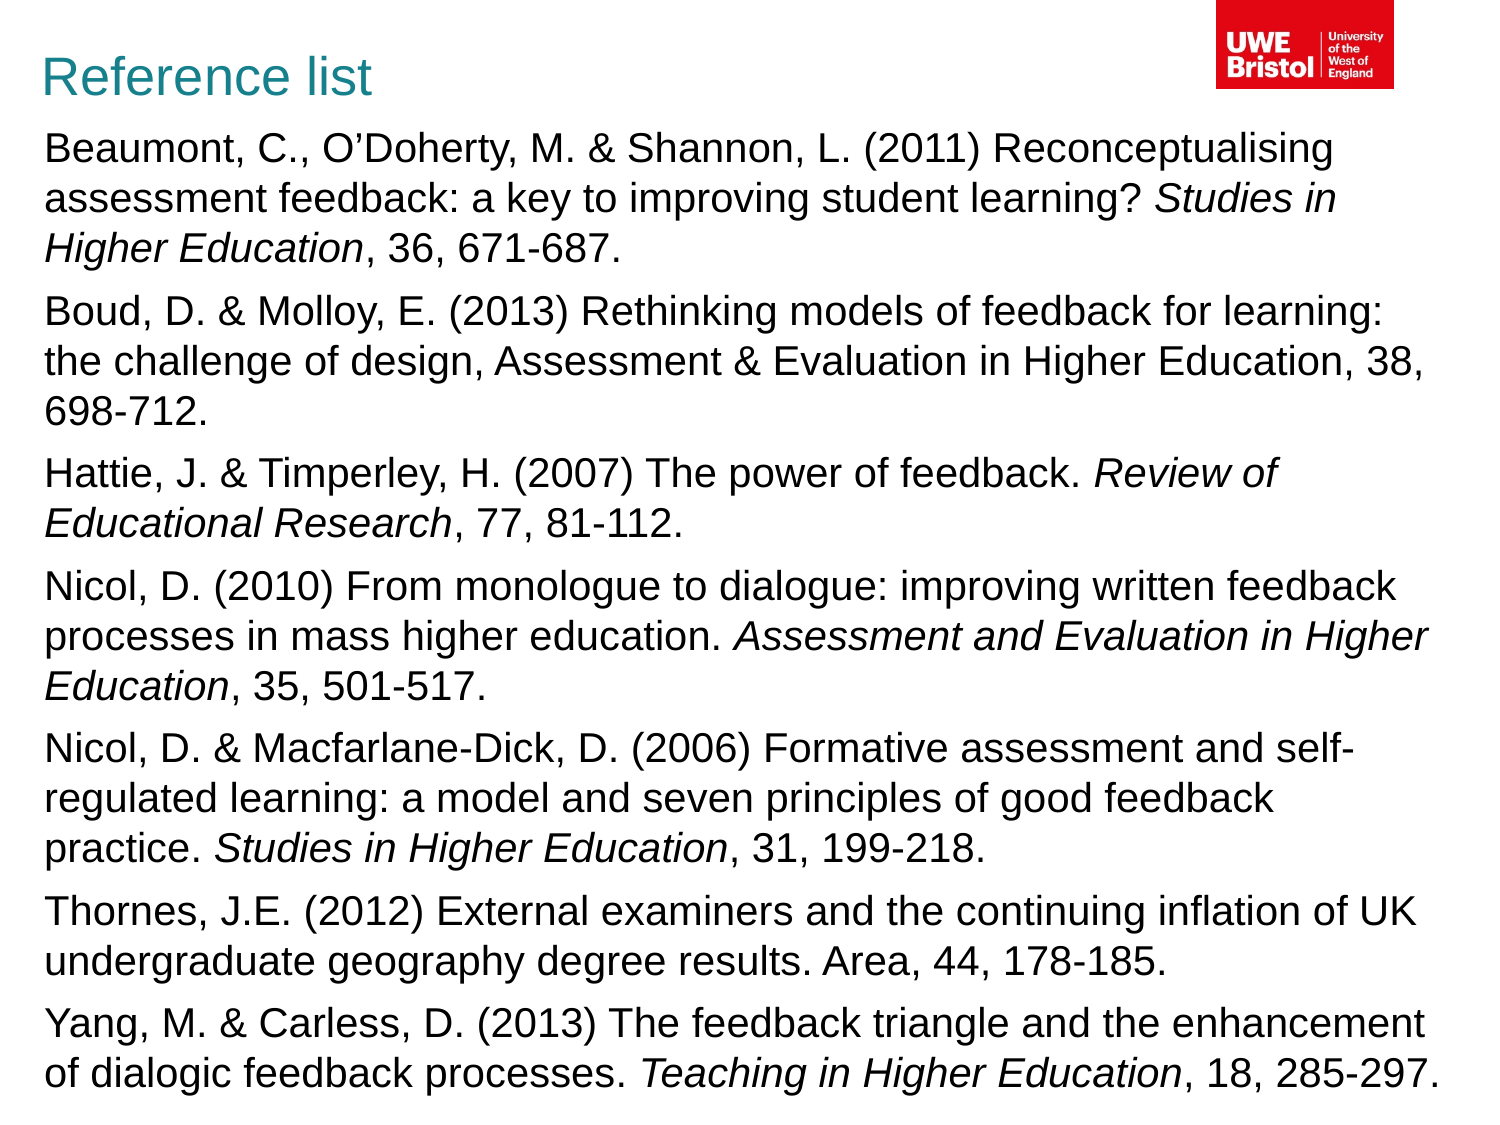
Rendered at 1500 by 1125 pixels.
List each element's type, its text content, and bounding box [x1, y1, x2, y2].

picture [1216, 0, 1394, 89]
text_box Beaumont, C., O’Doherty, M. & Shannon, L. (2011) Reconceptualising assessment feedback: a key to improving student learning? Studies in Higher Education, 36, 671-687. Boud, D. & Molloy, E. (2013) Rethinking models of feedback for learning: the challenge of design, Assessment & Evaluation in Higher Education, 38, 698-712. Hattie, J. & Timperley, H. (2007) The power of feedback. Review of Educational Research, 77, 81-112. Nicol, D. (2010) From monologue to dialogue: improving written feedback processes in mass higher education. Assessment and Evaluation in Higher Education, 35, 501-517. Nicol, D. & Macfarlane-Dick, D. (2006) Formative assessment and self-regulated learning: a model and seven principles of good feedback practice. Studies in Higher Education, 31, 199-218. Thornes, J.E. (2012) External examiners and the continuing inflation of UK undergraduate geography degree results. Area, 44, 178-185. Yang, M. & Carless, D. (2013) The feedback triangle and the enhancement of dialogic feedback processes. Teaching in Higher Education, 18, 285-297. [29, 113, 1459, 1104]
list Reference list [41, 19, 420, 113]
